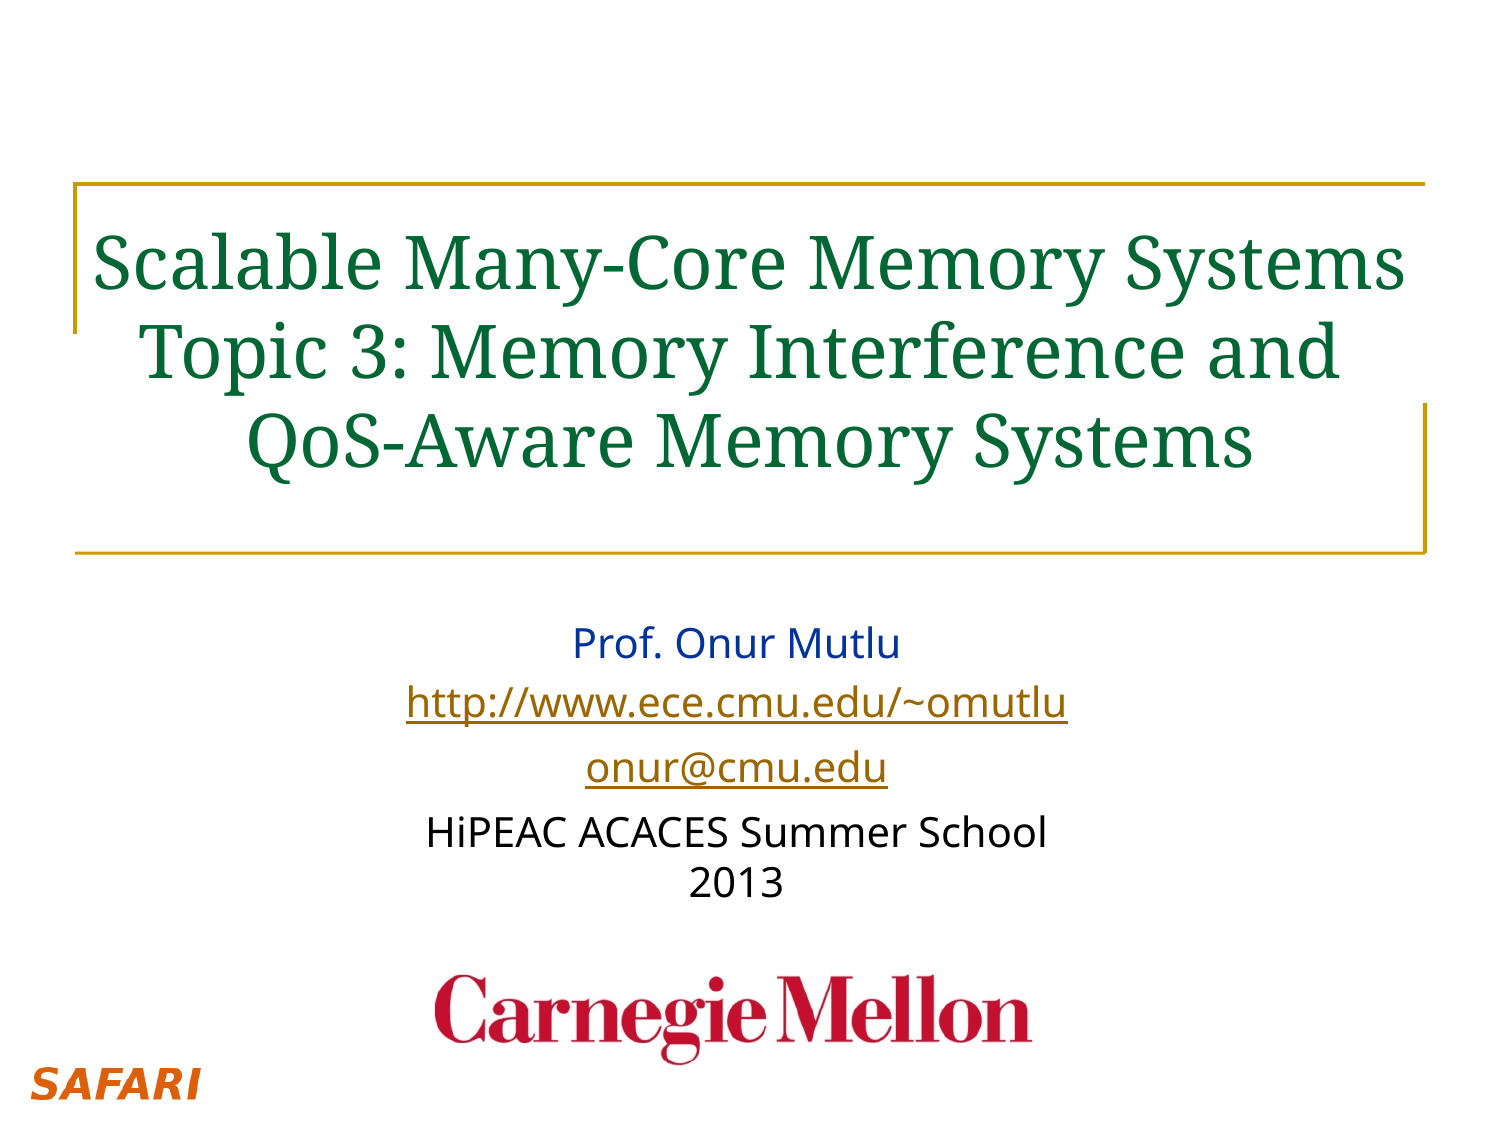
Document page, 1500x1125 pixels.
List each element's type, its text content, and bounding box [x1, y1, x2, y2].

title Scalable Many-Core Memory Systems Topic 3: Memory Interference and QoS-Aware Memory Systems [62, 207, 1438, 546]
picture [421, 904, 1044, 1125]
subtitle Prof. Onur Mutlu http://www.ece.cmu.edu/~omutlu onur@cmu.edu HiPEAC ACACES Summer School 2013 July 15-19, 2013 [359, 609, 1114, 711]
picture [29, 1058, 207, 1111]
